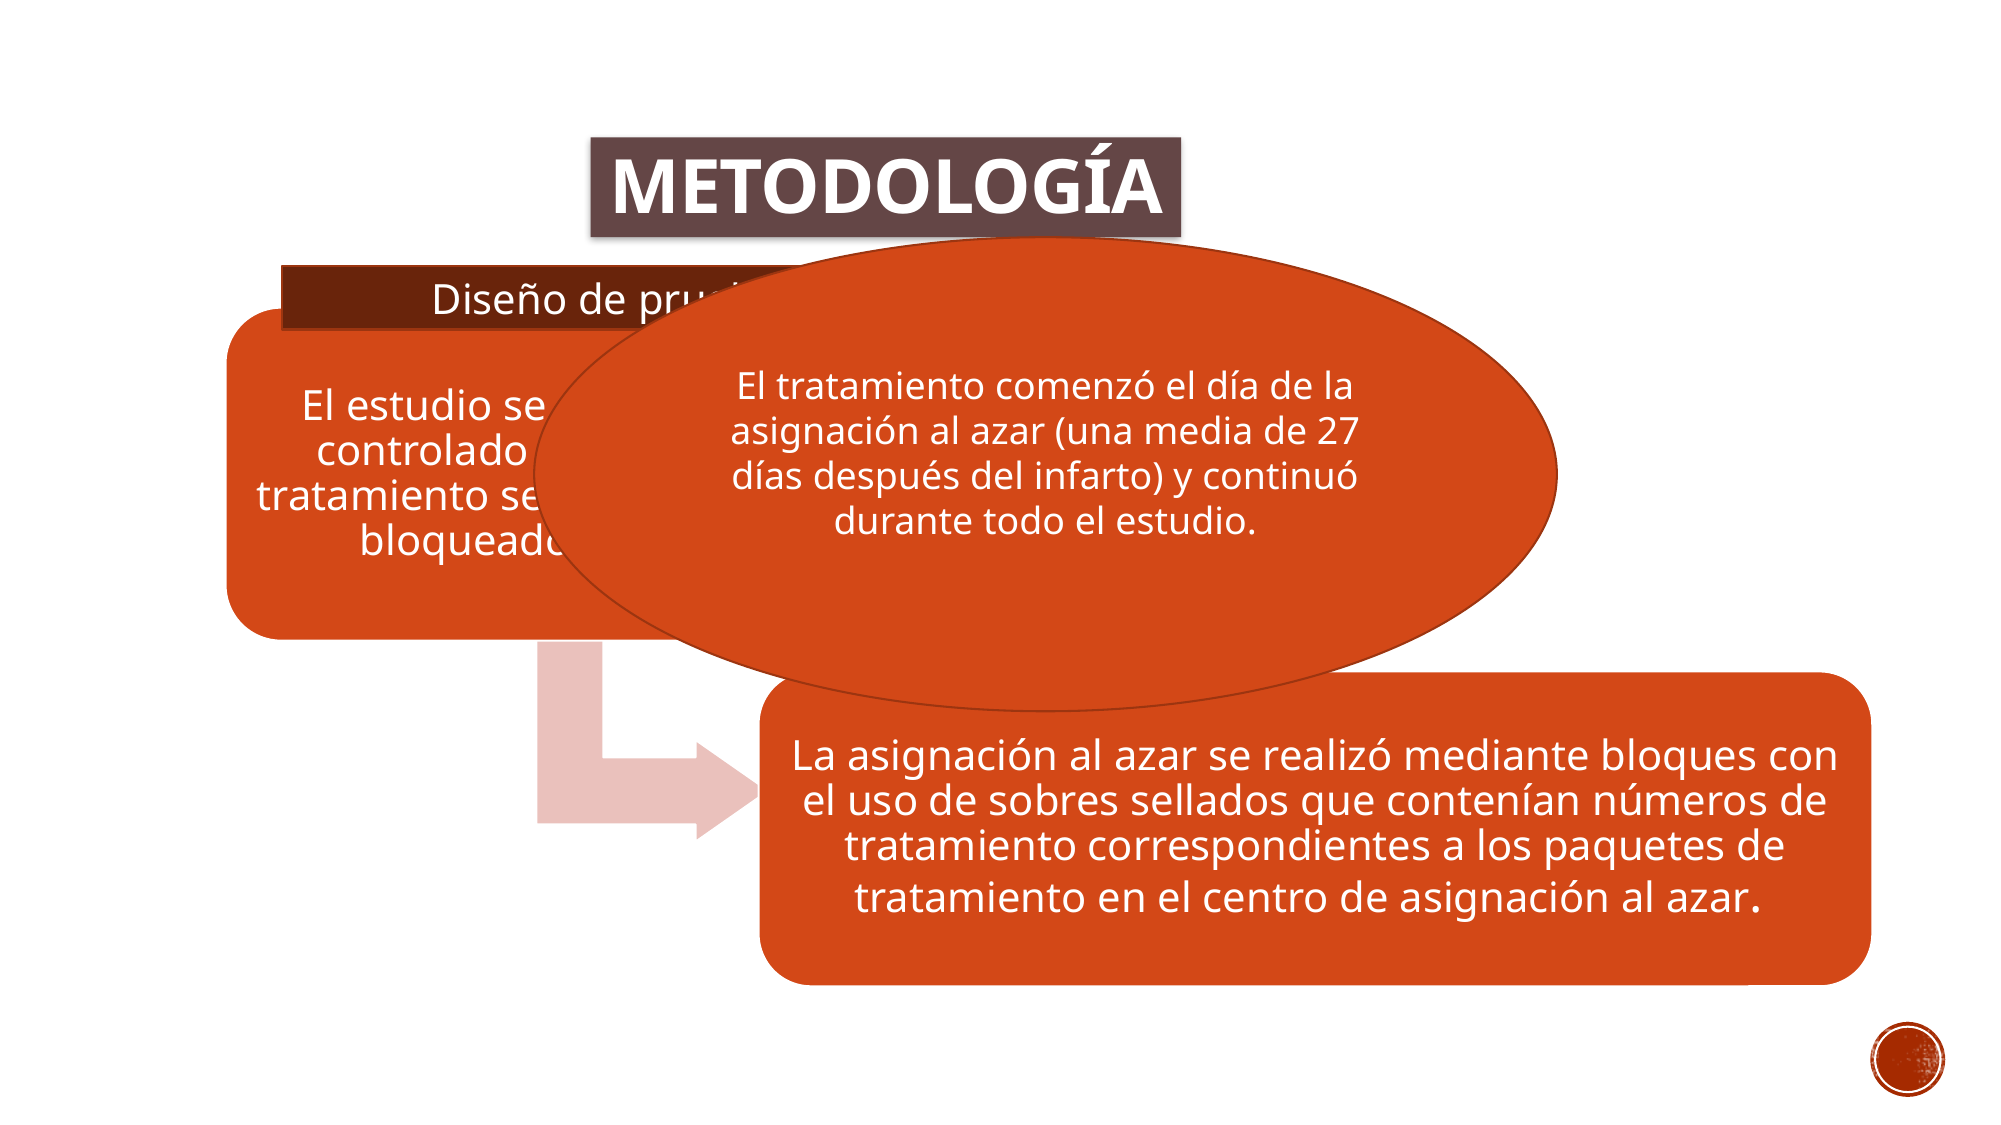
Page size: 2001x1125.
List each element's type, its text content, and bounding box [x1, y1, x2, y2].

text_box El tratamiento comenzó el día de la asignación al azar (una media de 27 días después del infarto) y continuó durante todo el estudio. [684, 236, 1407, 305]
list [220, 308, 1870, 1027]
text_box Diseño de prueba: [281, 265, 796, 305]
title Metodología [590, 137, 1182, 238]
